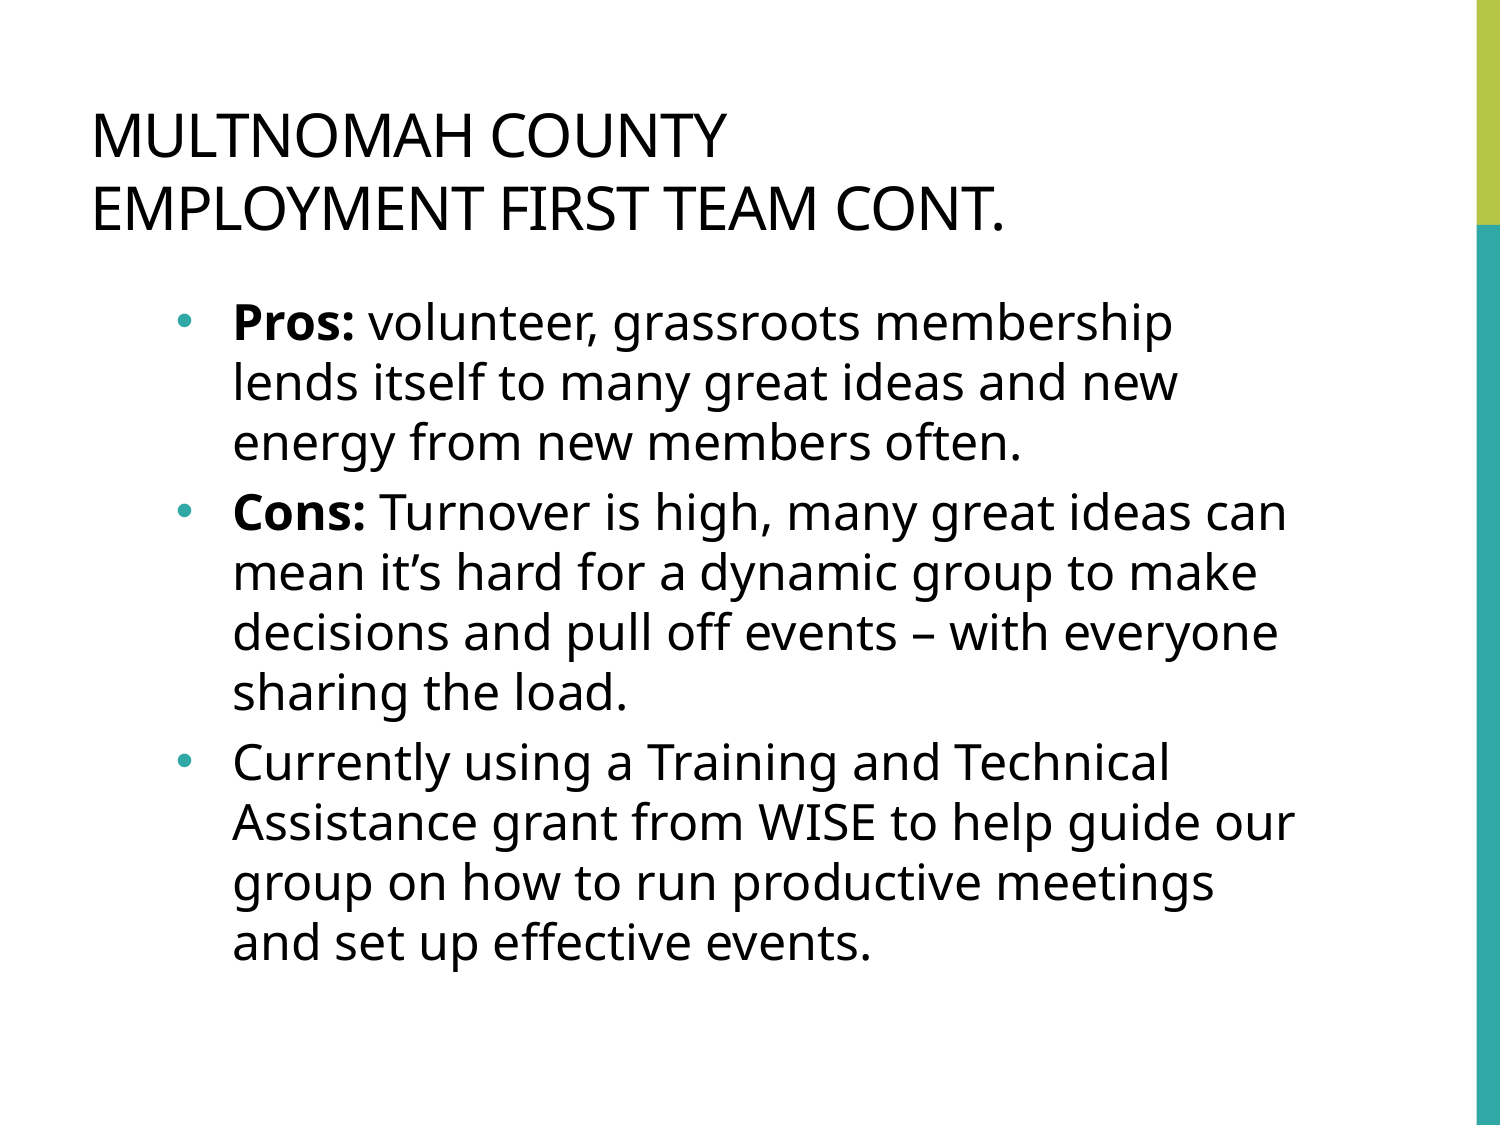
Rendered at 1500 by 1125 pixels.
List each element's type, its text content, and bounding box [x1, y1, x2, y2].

list Pros: volunteer, grassroots membership lends itself to many great ideas and new energy from new members often. Cons: Turnover is high, many great ideas can mean it’s hard for a dynamic group to make decisions and pull off events – with everyone sharing the load. Currently using a Training and Technical Assistance grant from WISE to help guide our group on how to run productive meetings and set up effective events. [85, 282, 1318, 1055]
title Multnomah County Employment first team cont. [75, 25, 1025, 250]
